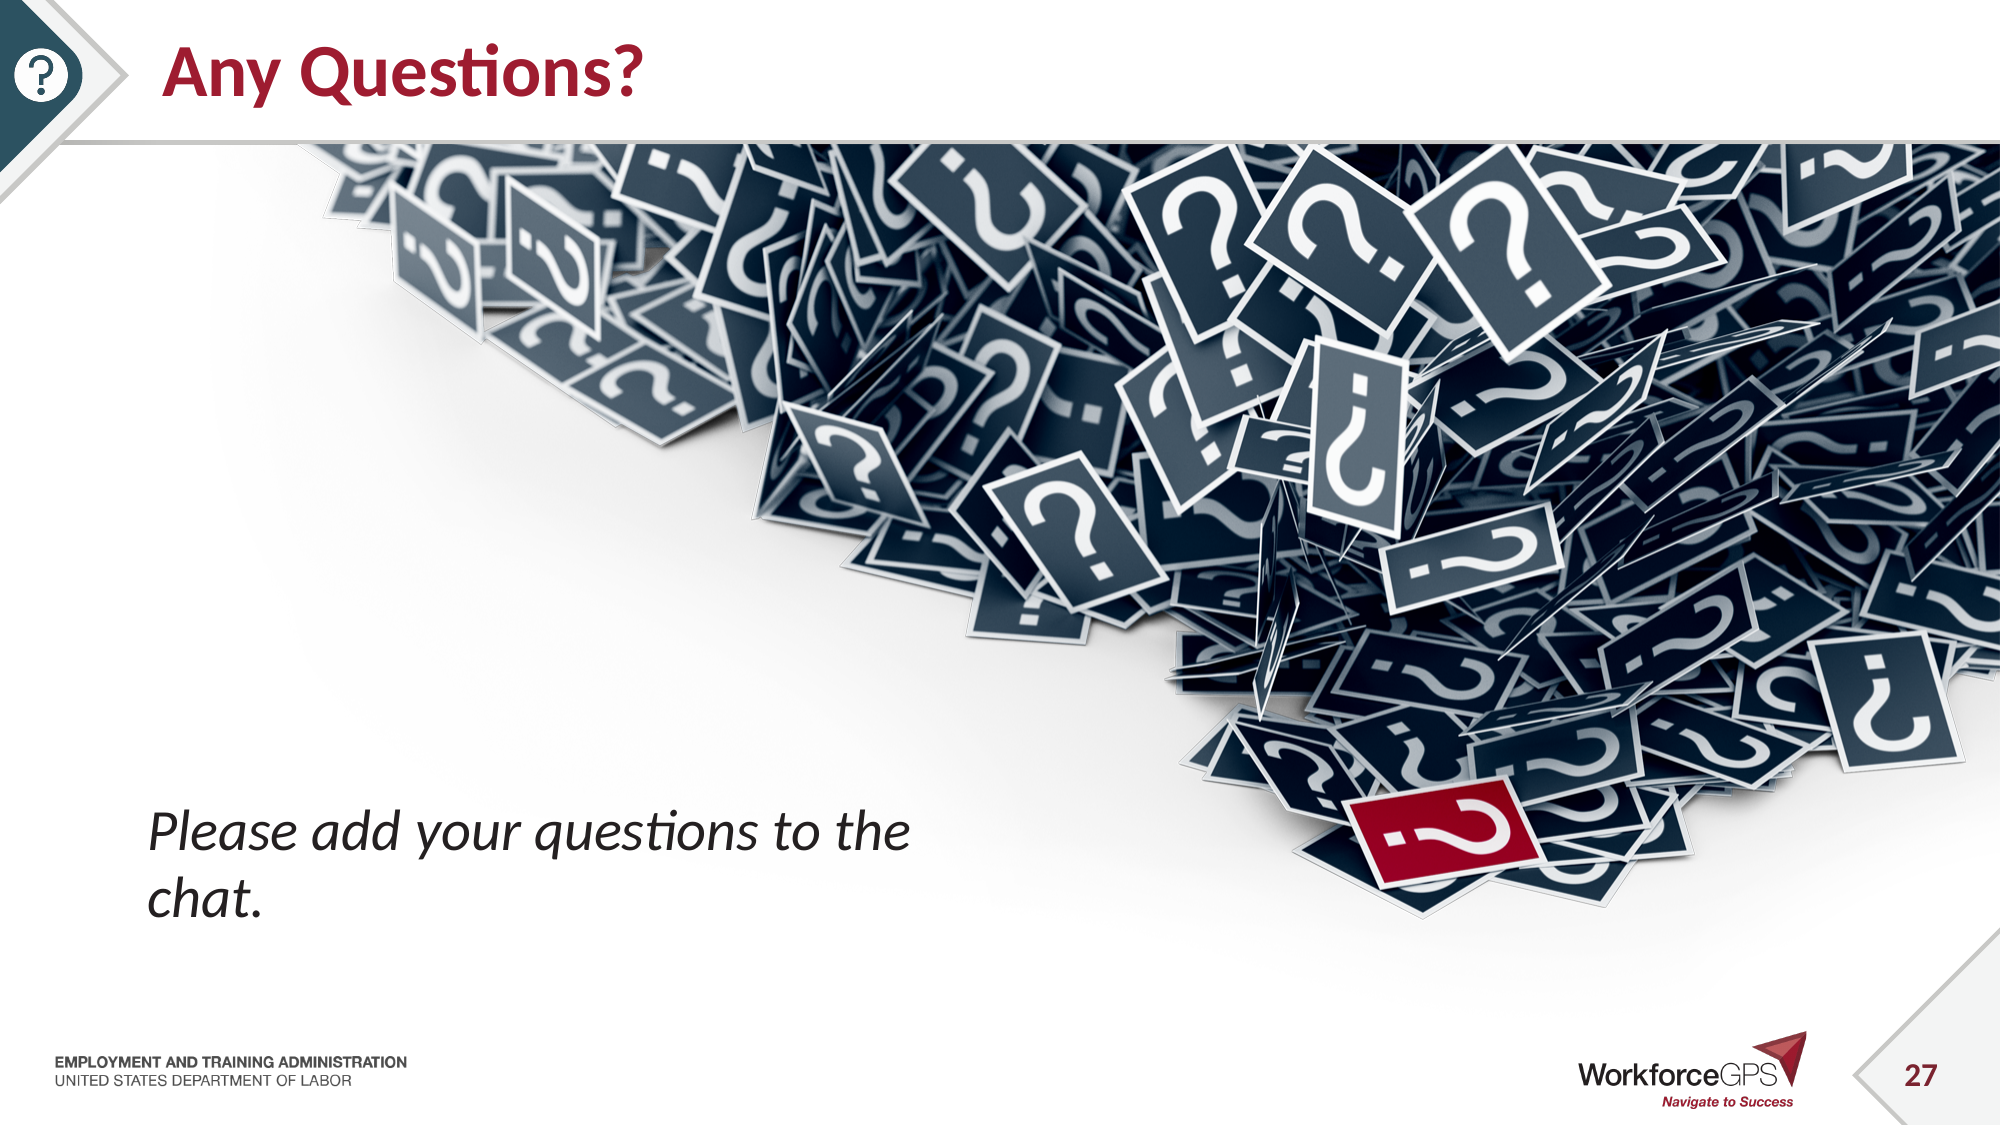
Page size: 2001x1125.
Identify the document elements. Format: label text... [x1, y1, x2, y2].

list Please add your questions to the chat. [132, 699, 934, 1028]
slide_number 27 [1867, 1042, 1975, 1103]
picture [50, 144, 2000, 1120]
title Any Questions? [132, 7, 1428, 137]
picture [7, 41, 75, 109]
